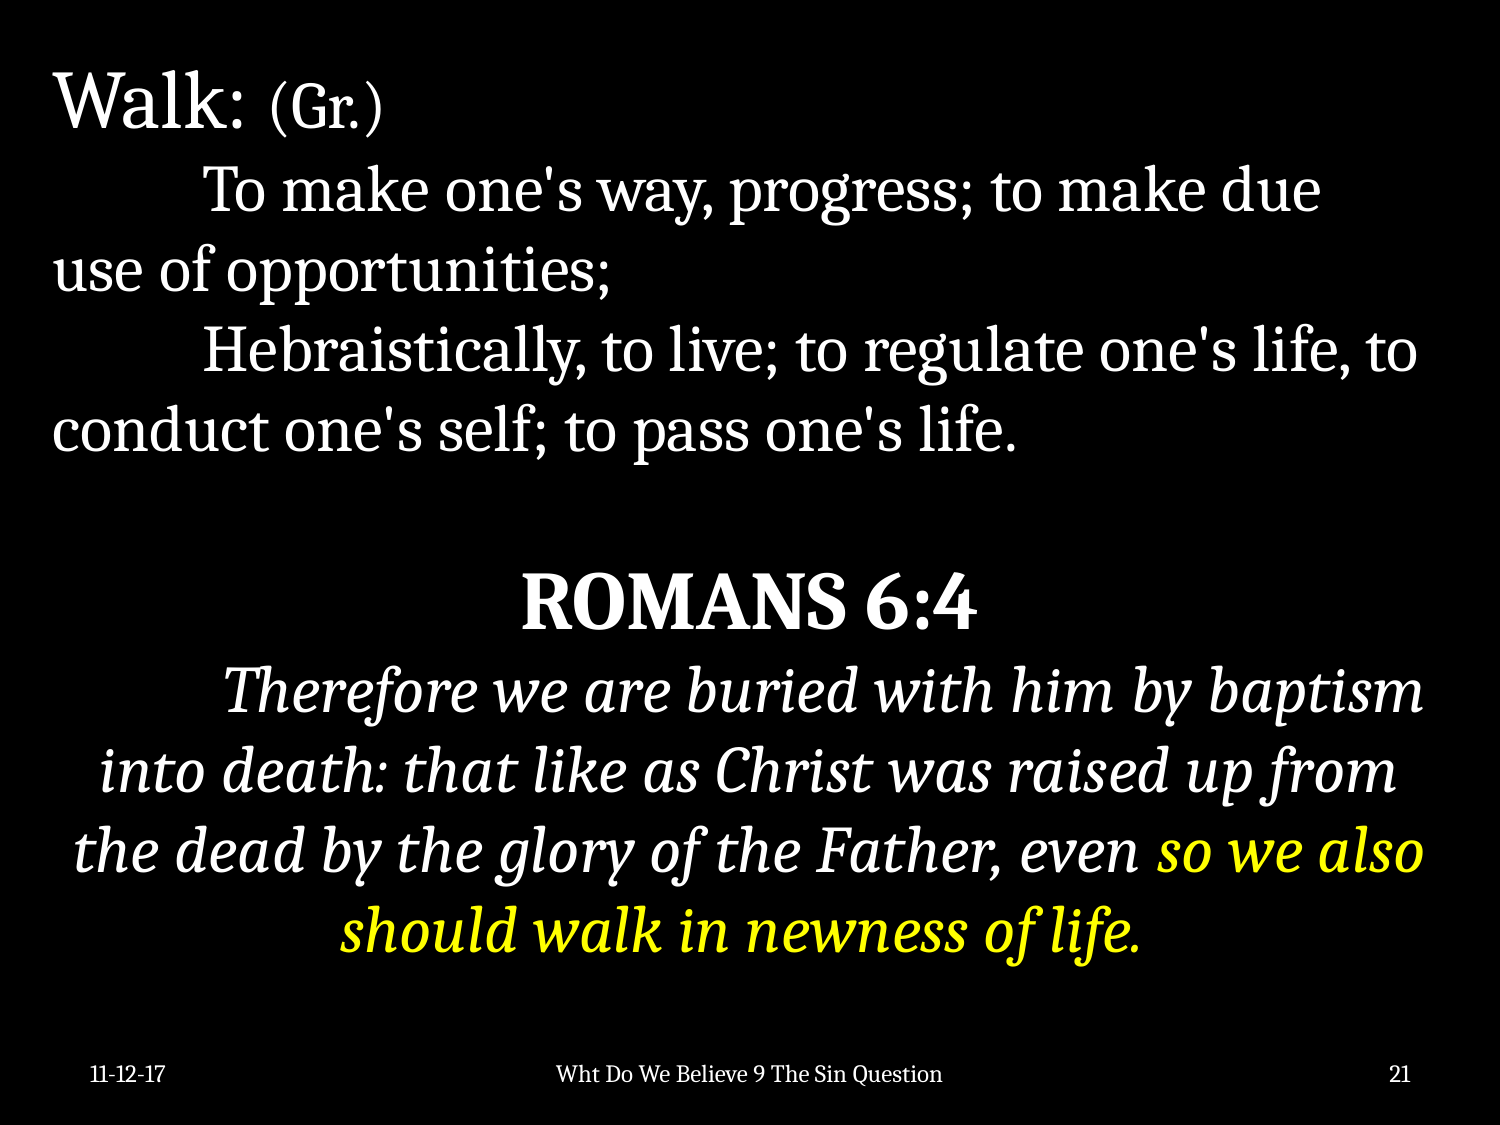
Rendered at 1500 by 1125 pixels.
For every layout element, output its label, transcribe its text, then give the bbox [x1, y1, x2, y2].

footer Wht Do We Believe 9 The Sin Question [512, 1042, 988, 1103]
text_box ROMANS 6:4 Therefore we are buried with him by baptism into death: that like as Christ was raised up from the dead by the glory of the Father, even so we also should walk in newness of life. [37, 538, 1463, 974]
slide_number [75, 1042, 425, 1103]
slide_number 21 [1074, 1042, 1425, 1103]
text_box Walk: (Gr.) To make one's way, progress; to make due use of opportunities; Hebraistically, to live; to regulate one's life, to conduct one's self; to pass one's life. [37, 37, 1438, 473]
